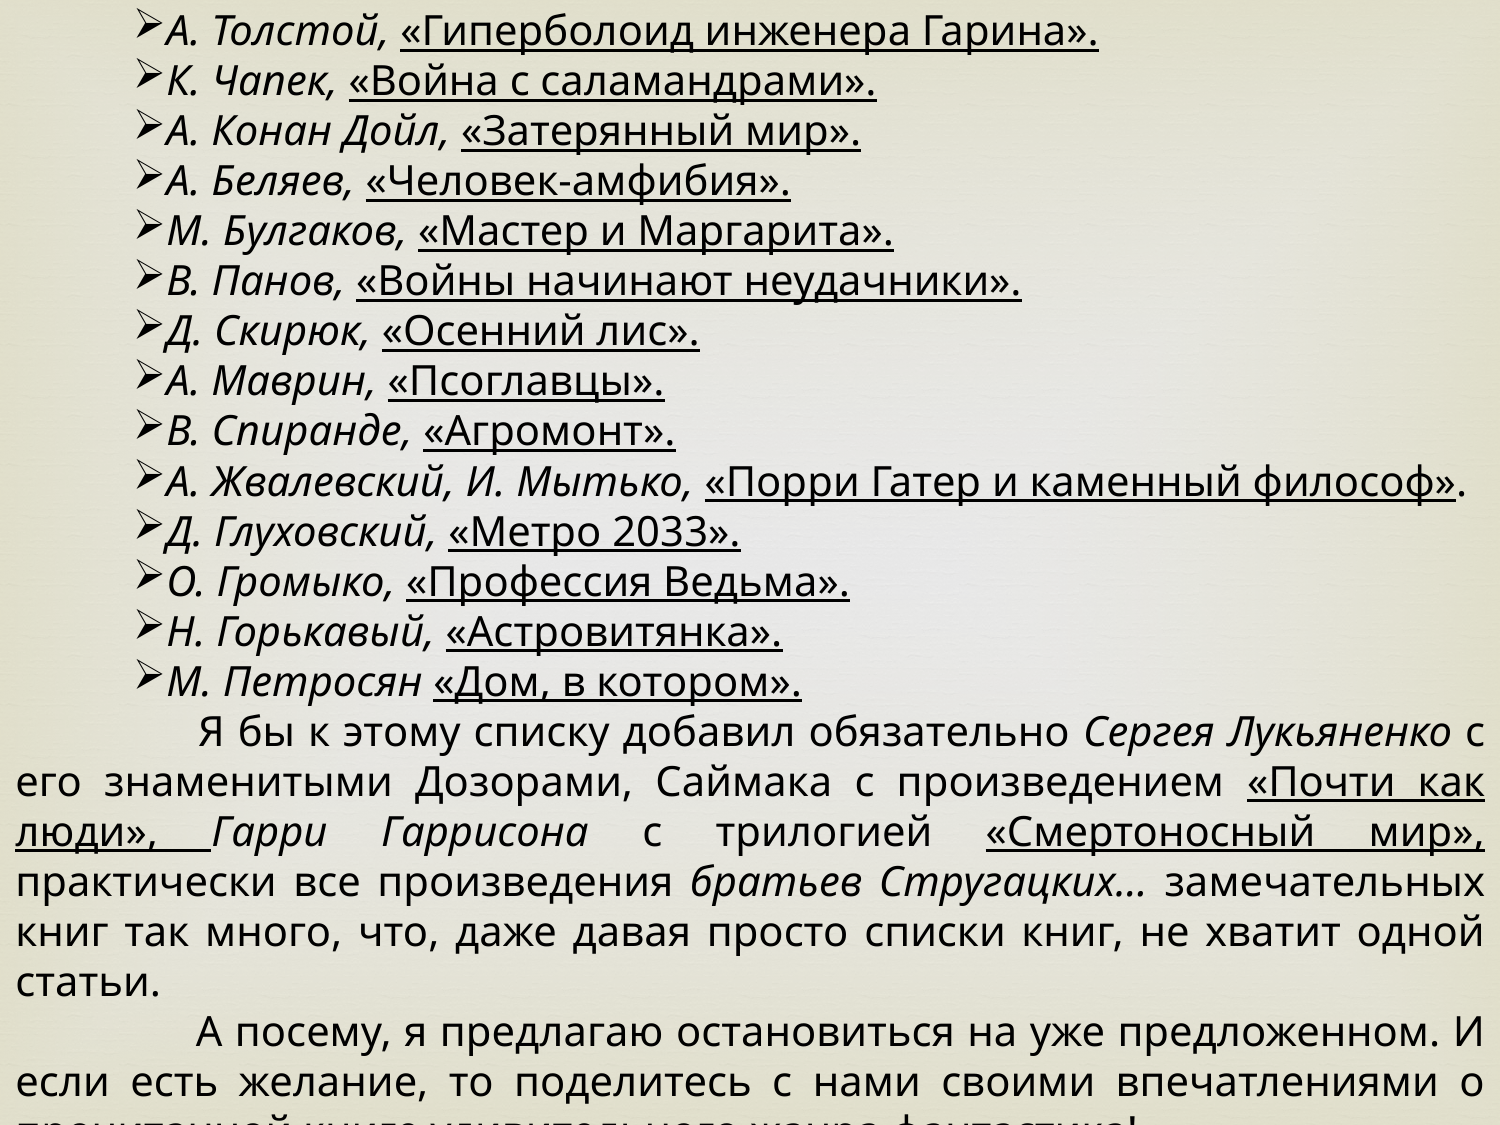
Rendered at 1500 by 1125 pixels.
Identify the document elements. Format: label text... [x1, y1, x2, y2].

text_box А. Толстой, «Гиперболоид инженера Гарина». К. Чапек, «Война с саламандрами». А. Конан Дойл, «Затерянный мир». А. Беляев, «Человек-амфибия». М. Булгаков, «Мастер и Маргарита». В. Панов, «Войны начинают неудачники». Д. Скирюк, «Осенний лис». А. Маврин, «Псоглавцы». В. Спиранде, «Агромонт». А. Жвалевский, И. Мытько, «Порри Гатер и каменный философ». Д. Глуховский, «Метро 2033». О. Громыко, «Профессия Ведьма». Н. Горькавый, «Астровитянка». М. Петросян «Дом, в котором». Я бы к этому списку добавил обязательно Сергея Лукьяненко с его знаменитыми Дозорами, Саймака с произведением «Почти как люди», Гарри Гаррисона с трилогией «Смертоносный мир», практически все произведения братьев Стругацких… замечательных книг так много, что, даже давая просто списки книг, не хватит одной статьи. А посему, я предлагаю остановиться на уже предложенном. И если есть желание, то поделитесь с нами своими впечатлениями о прочитанной книге удивительного жанра фантастика! [0, 0, 1500, 1125]
